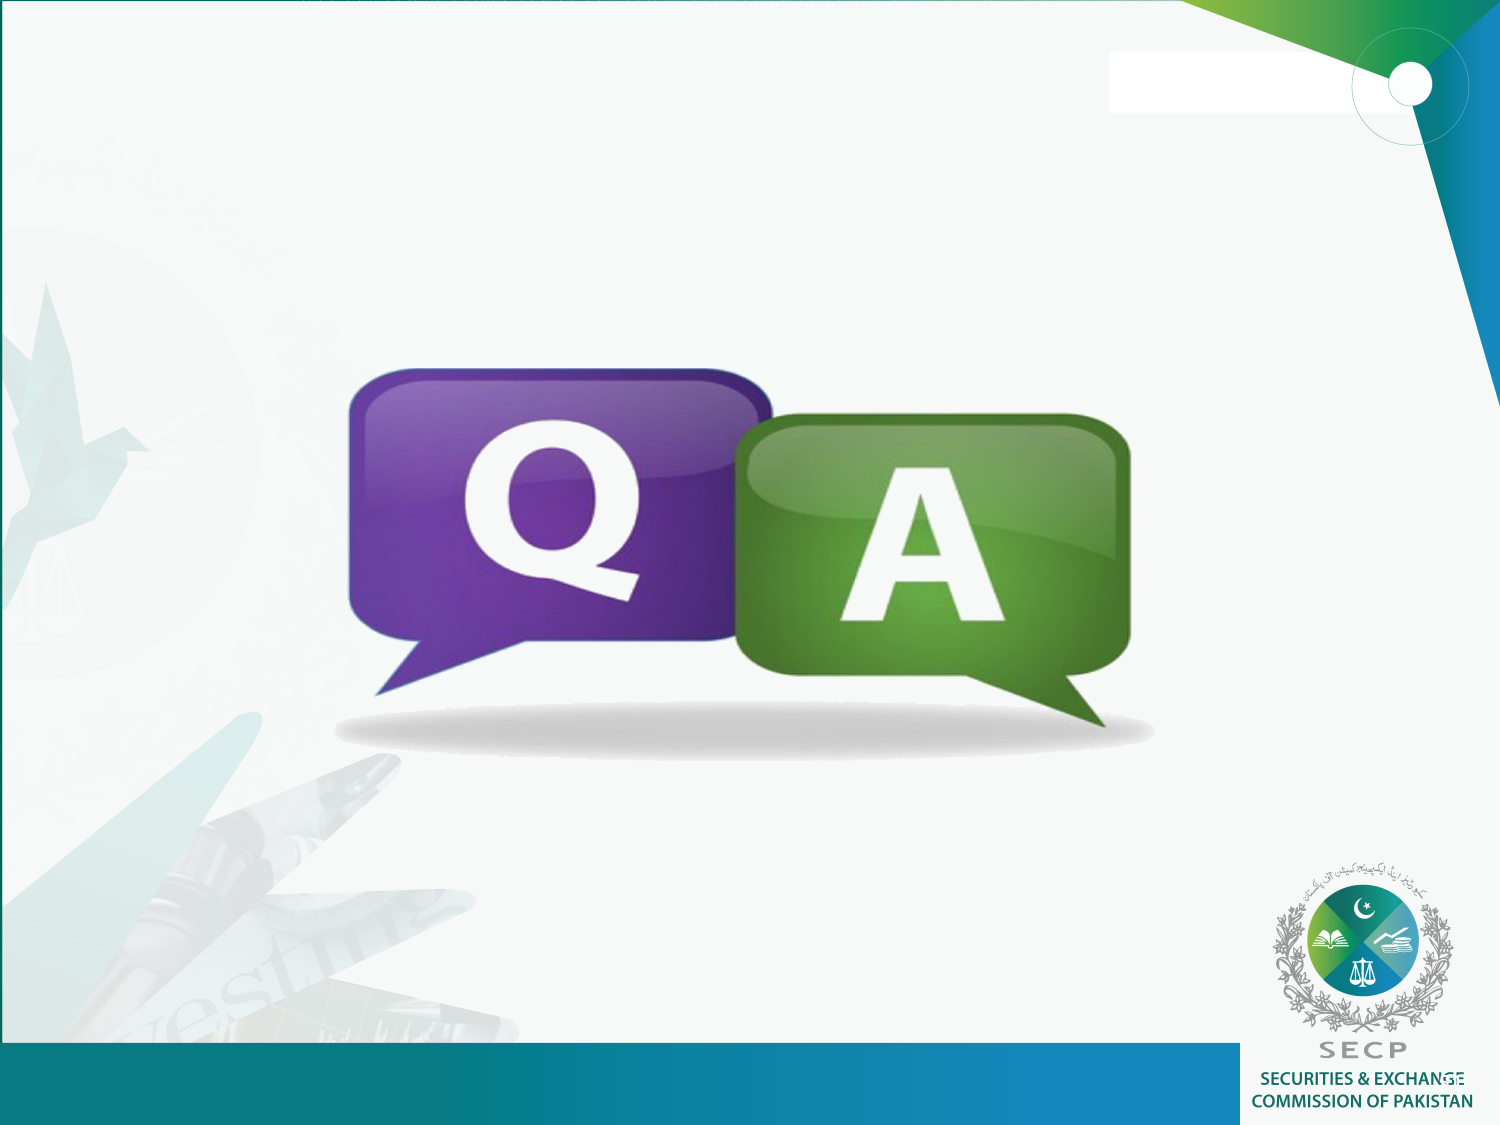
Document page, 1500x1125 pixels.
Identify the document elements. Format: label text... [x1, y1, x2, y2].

picture [0, 0, 1500, 1125]
slide_number 51 [1418, 1051, 1479, 1112]
